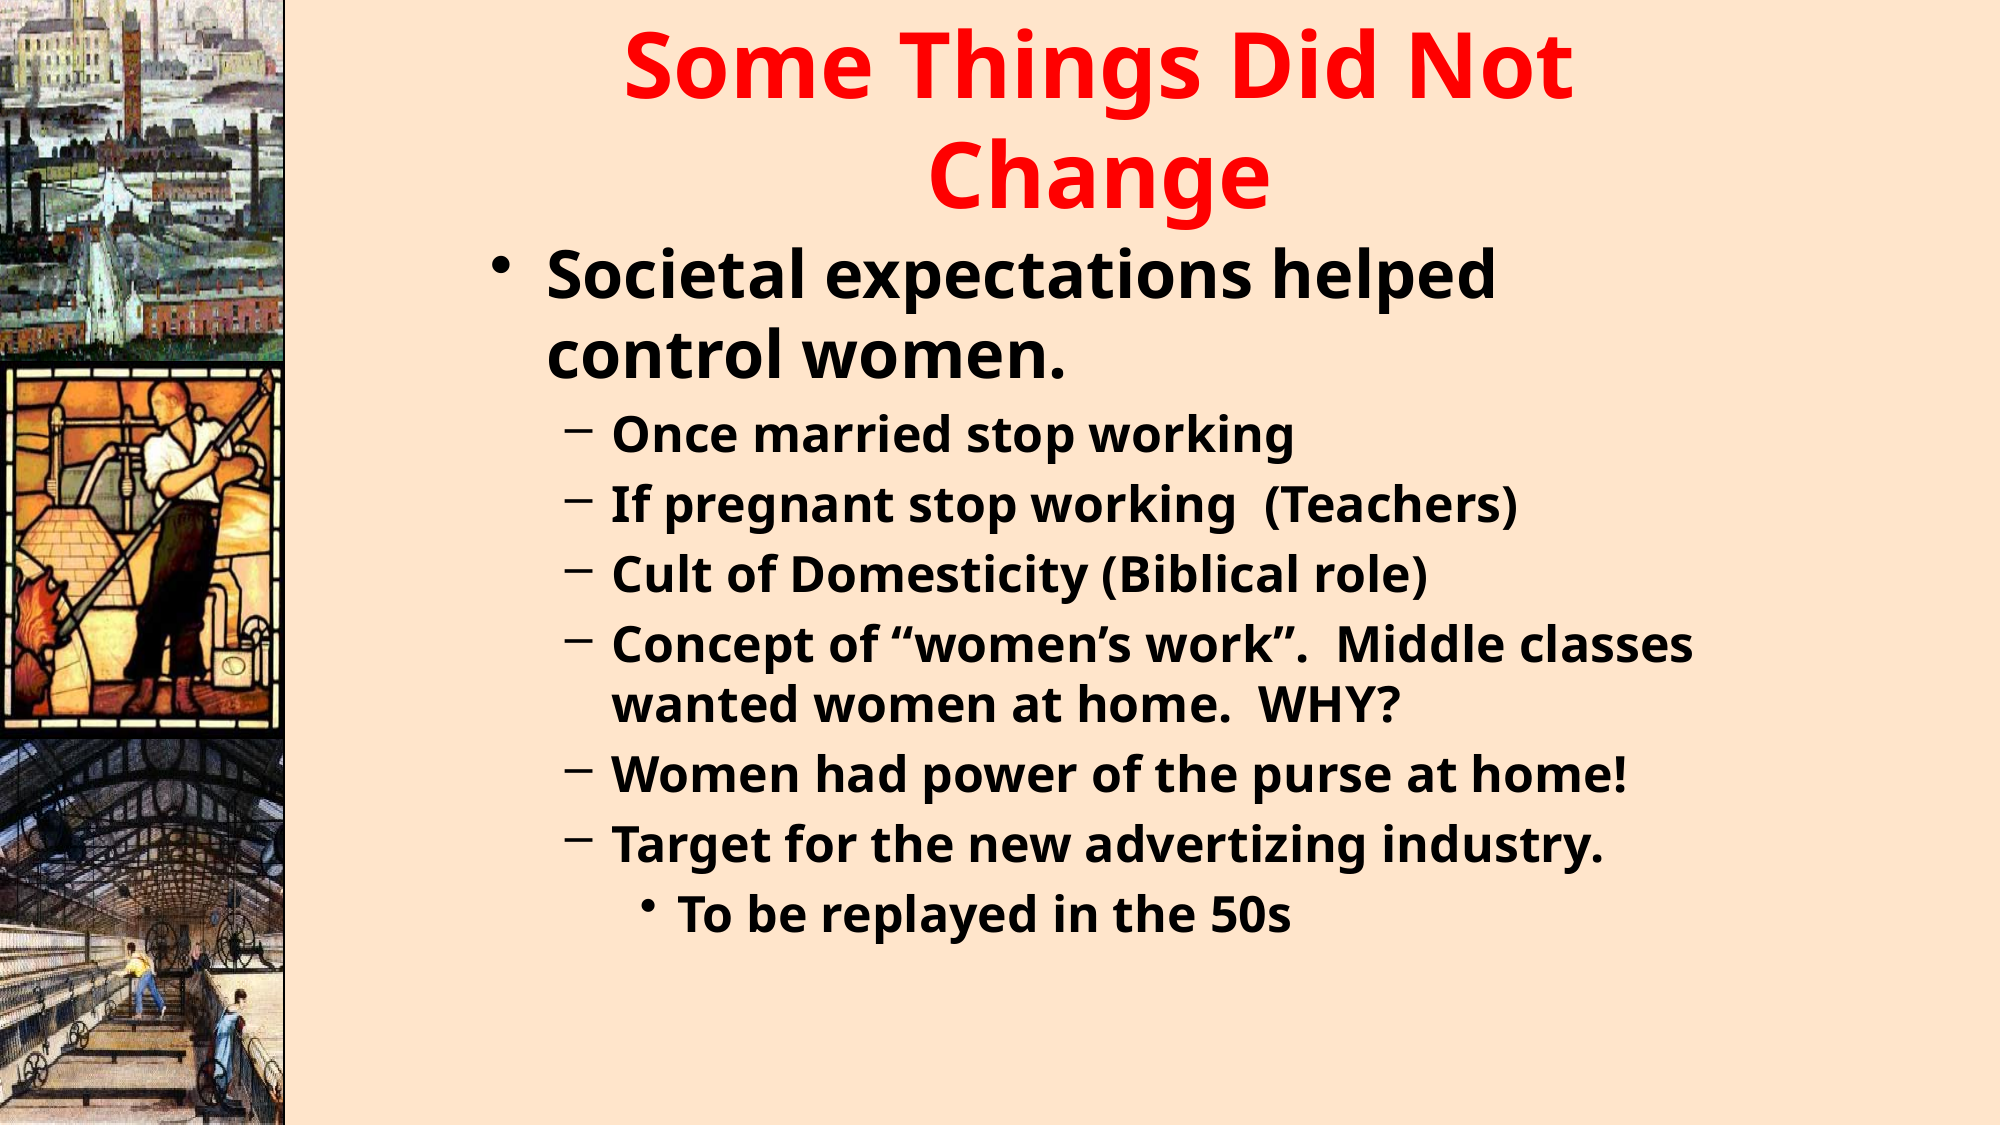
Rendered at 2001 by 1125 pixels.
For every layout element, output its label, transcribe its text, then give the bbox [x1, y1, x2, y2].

title Some Things Did Not Change [512, 0, 1688, 188]
picture [0, 0, 283, 361]
list Societal expectations helped control women. Once married stop working If pregnant stop working (Teachers) Cult of Domesticity (Biblical role) Concept of “women’s work”. Middle classes wanted women at home. WHY? Women had power of the purse at home! Target for the new advertizing industry. To be replayed in the 50s [474, 224, 1750, 1088]
picture [0, 362, 283, 737]
picture [0, 739, 283, 1125]
